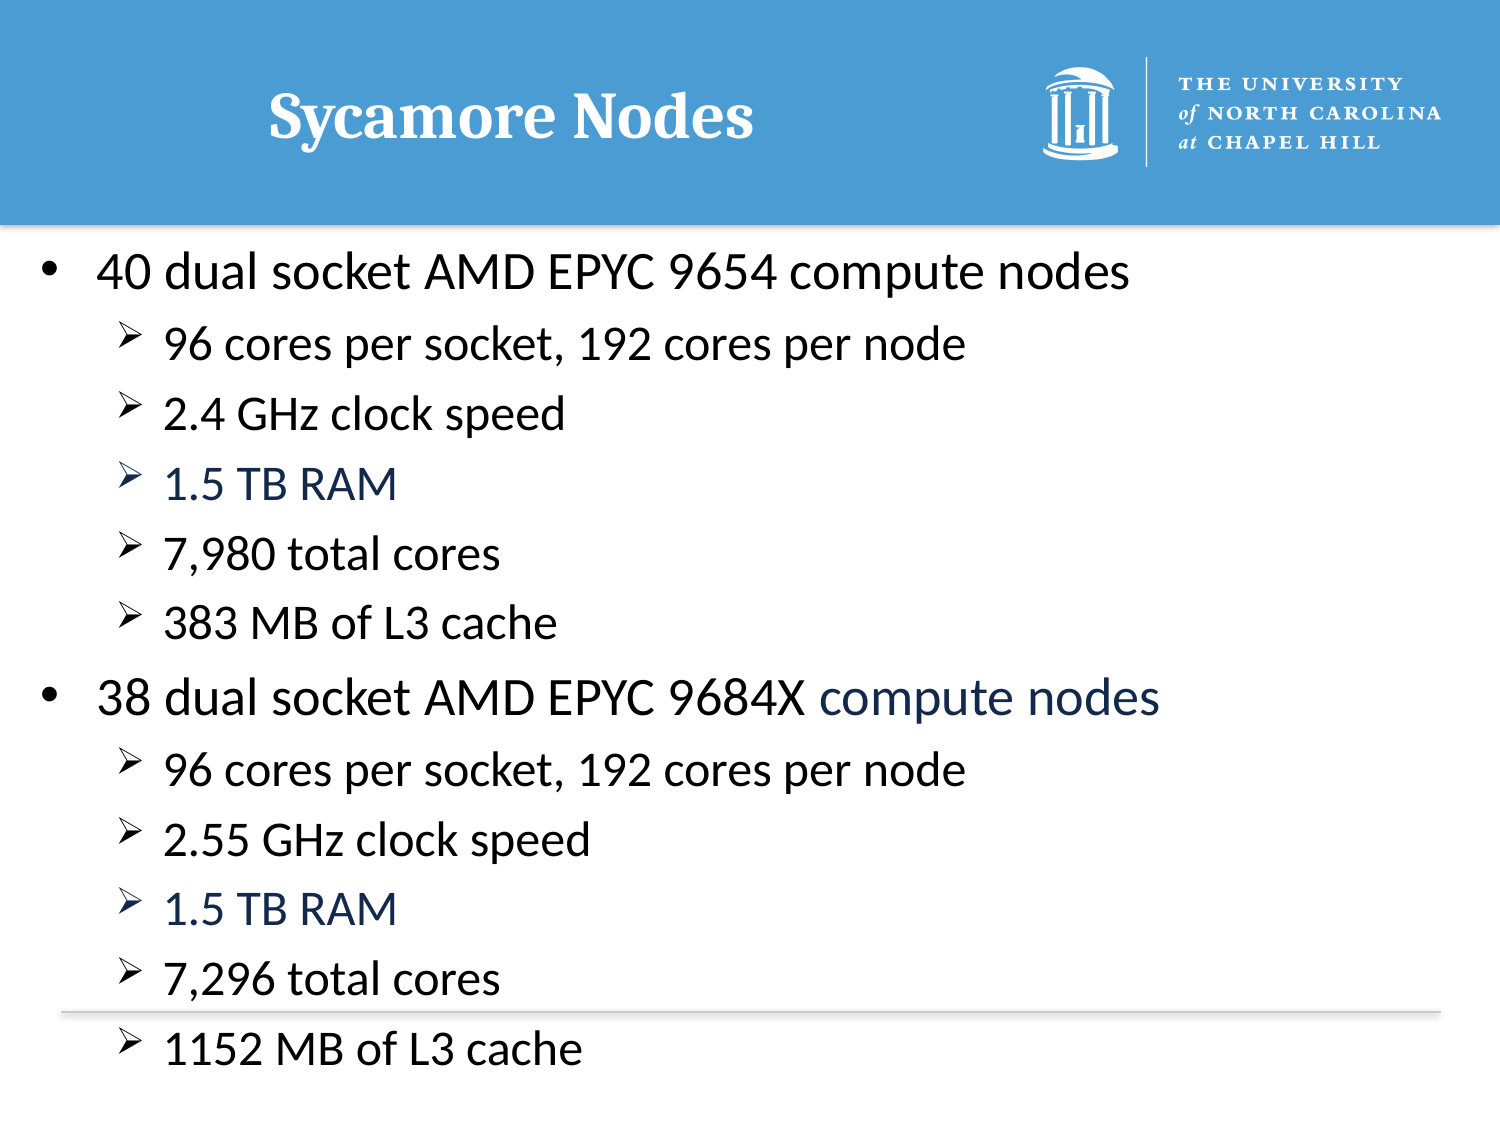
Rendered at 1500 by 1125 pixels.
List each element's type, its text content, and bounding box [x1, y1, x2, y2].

picture [1043, 57, 1441, 167]
title Sycamore Nodes [0, 0, 1027, 225]
list 40 dual socket AMD EPYC 9654 compute nodes 96 cores per socket, 192 cores per node 2.4 GHz clock speed 1.5 TB RAM 7,980 total cores 383 MB of L3 cache 38 dual socket AMD EPYC 9684X compute nodes 96 cores per socket, 192 cores per node 2.55 GHz clock speed 1.5 TB RAM 7,296 total cores 1152 MB of L3 cache [25, 227, 1472, 1125]
